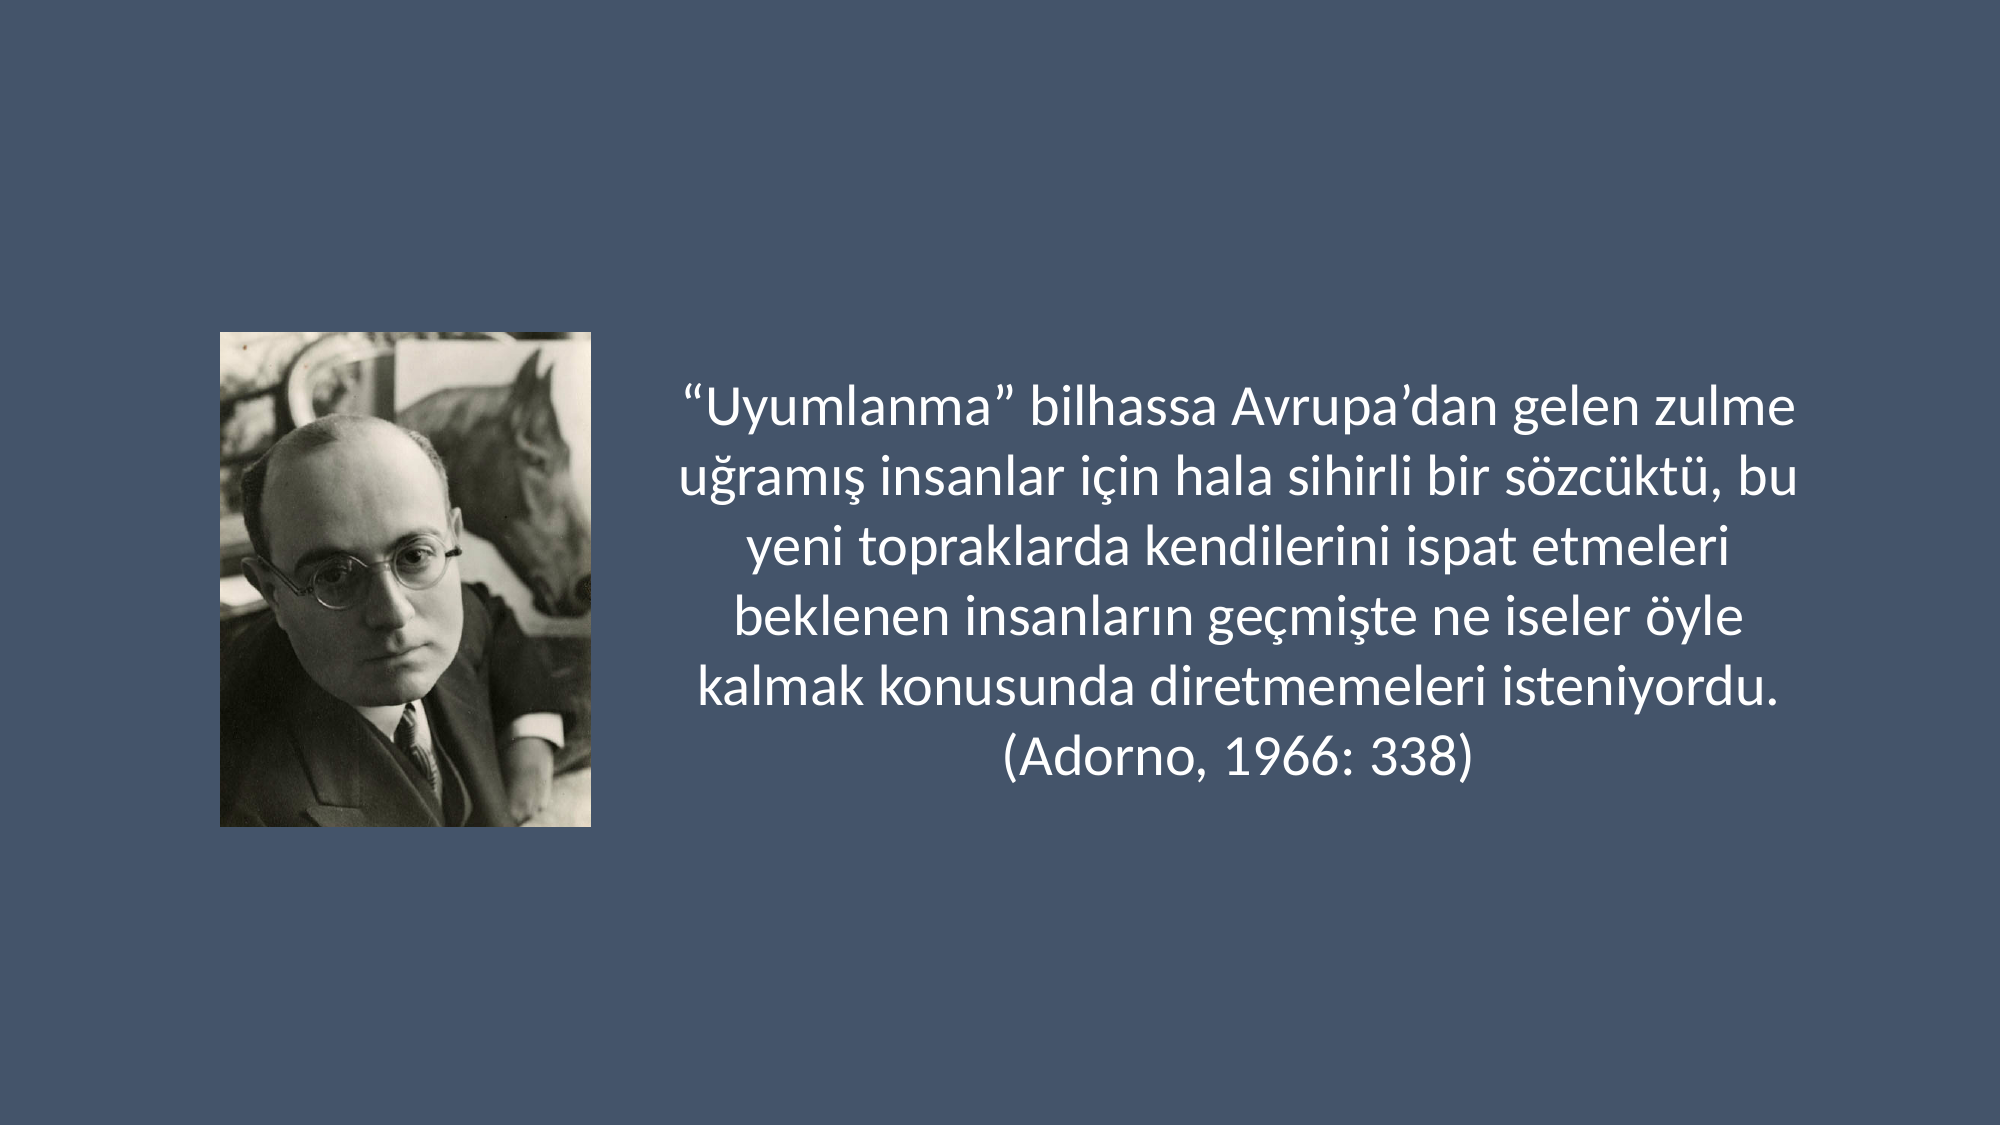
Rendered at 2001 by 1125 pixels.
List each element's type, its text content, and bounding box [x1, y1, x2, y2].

text_box “Uyumlanma” bilhassa Avrupa’dan gelen zulme uğramış insanlar için hala sihirli bir sözcüktü, bu yeni topraklarda kendilerini ispat etmeleri beklenen insanların geçmişte ne iseler öyle kalmak konusunda diretmemeleri isteniyordu. (Adorno, 1966: 338) [638, 360, 1840, 795]
picture [220, 332, 591, 827]
